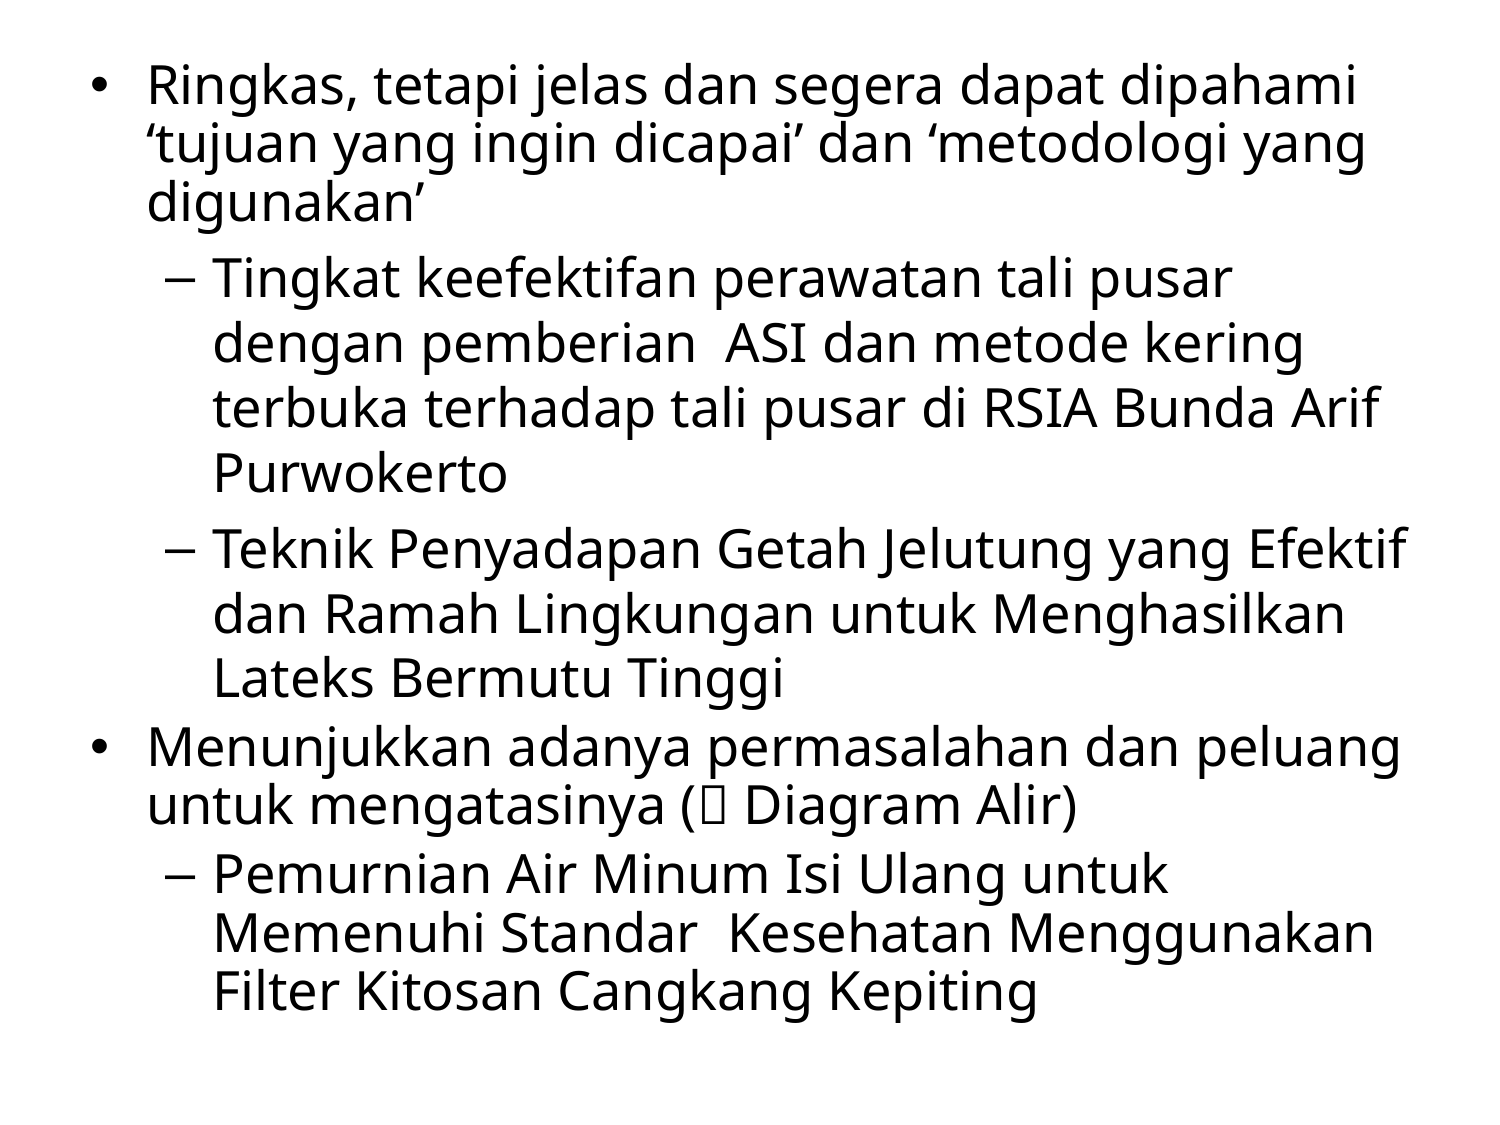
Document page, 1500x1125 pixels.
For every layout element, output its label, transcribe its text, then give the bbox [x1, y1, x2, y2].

list Ringkas, tetapi jelas dan segera dapat dipahami ‘tujuan yang ingin dicapai’ dan ‘metodologi yang digunakan’ Tingkat keefektifan perawatan tali pusar dengan pemberian ASI dan metode kering terbuka terhadap tali pusar di RSIA Bunda Arif Purwokerto Teknik Penyadapan Getah Jelutung yang Efektif dan Ramah Lingkungan untuk Menghasilkan Lateks Bermutu Tinggi Menunjukkan adanya permasalahan dan peluang untuk mengatasinya ( Diagram Alir) Pemurnian Air Minum Isi Ulang untuk Memenuhi Standar Kesehatan Menggunakan Filter Kitosan Cangkang Kepiting [75, 50, 1425, 1038]
